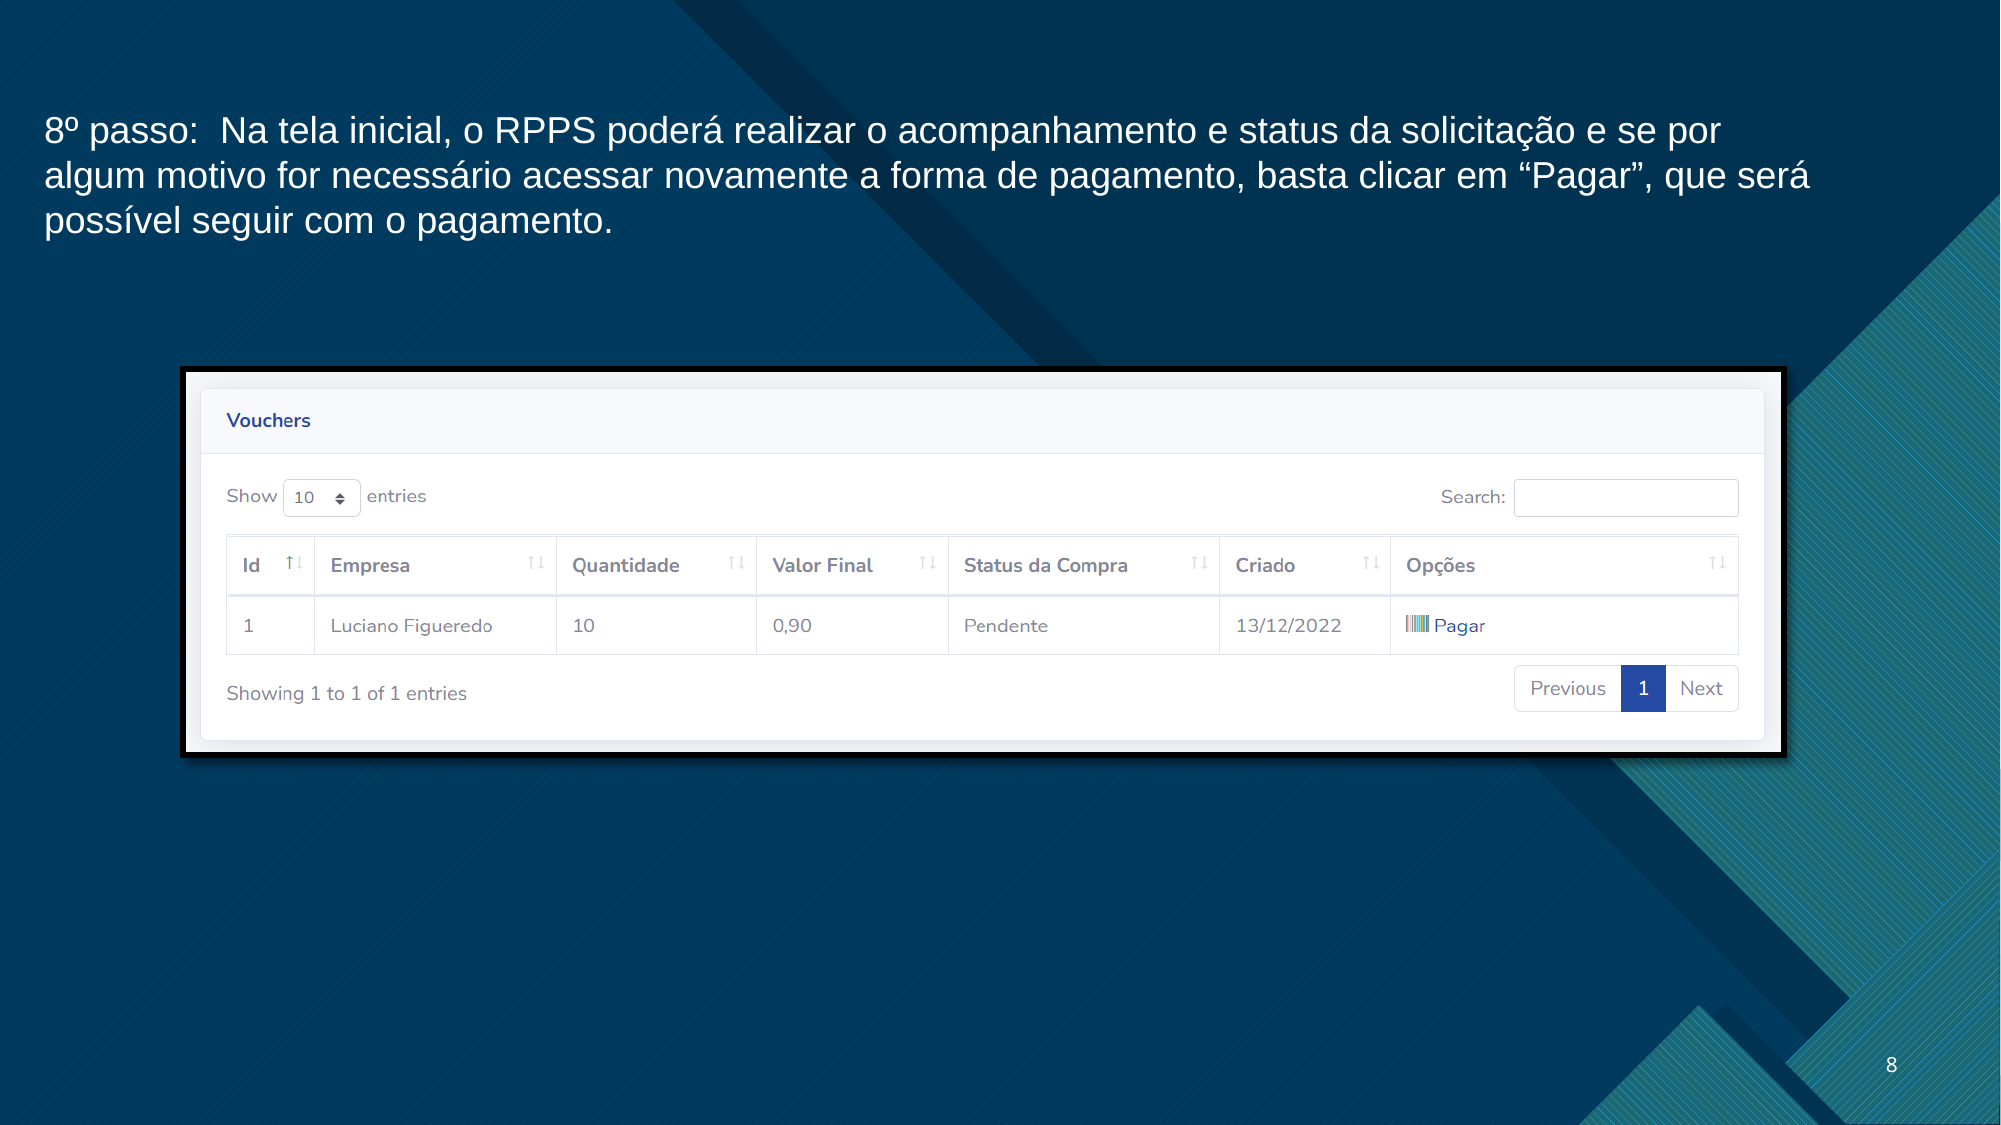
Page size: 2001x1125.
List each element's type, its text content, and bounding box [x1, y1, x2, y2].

text_box 10º passo: O candidato estando de posse da informação do voucher, deverá realizar o seu cadastro no link https://rpps.certificaonline.institutototum.com.br/ e feito isso deverá seguir os passos abaixo: Os candidatos devem acessar o sistema com seus dados (e-mail e senha) pelo link: https://rpps.certificaonline.institutototum.com.br/ Para efetivação da inscrição devem clicar no campo de “Realizar prova/Inscrição“ depois em “Quero me inscrever“, seguir o passo a passo do sistema (escolher o tipo de certificação, modalidade e nível) e na tela de resumo de compra inserir o voucher fornecido pelo TOTUM. Quando finalizarem a etapa de inscrição, a prova de certificação será liberada e o prazo para realização é de 90 (noventa)dias. Antes de realizar a prova de certificação, o candidato que escolheu a modalidade de Aprovação prévia em exame por provas e títulos deverá inserir os documentos complementares (títulos) no sistema – Limite de tamanho por documento em PDF é de 1.969 KB. Após finalização do processo de certificação, o setor de auditoria terá um prazo de 5 dias úteis para avaliar as informações e liberar o resultado. O voucher informado é de uso pessoal é intransferível, e cada candidato deverá utiliza-lo uma única vez. Após realizado a inscrição com esse voucher ele ficará indisponível para nova inscrição. Canais úteis para obtenção de mais informações: Os atendimentos para esse tipo de certificação serão realizados somente através do número de WhatsApp (mensagem e áudio), informado abaixo. Não realizamos atendimento telefônico. Tel. para contato: 11 98961-4506 (WhatsApp) Atenção: O atendimento é feito em dias úteis, no horário comercial. [1625, 649, 2001, 1064]
text_box 8º passo: Na tela inicial, o RPPS poderá realizar o acompanhamento e status da solicitação e se por algum motivo for necessário acessar novamente a forma de pagamento, basta clicar em “Pagar”, que será possível seguir com o pagamento. [29, 98, 1846, 248]
picture [185, 372, 1781, 753]
slide_number 8 [1845, 1035, 1913, 1096]
